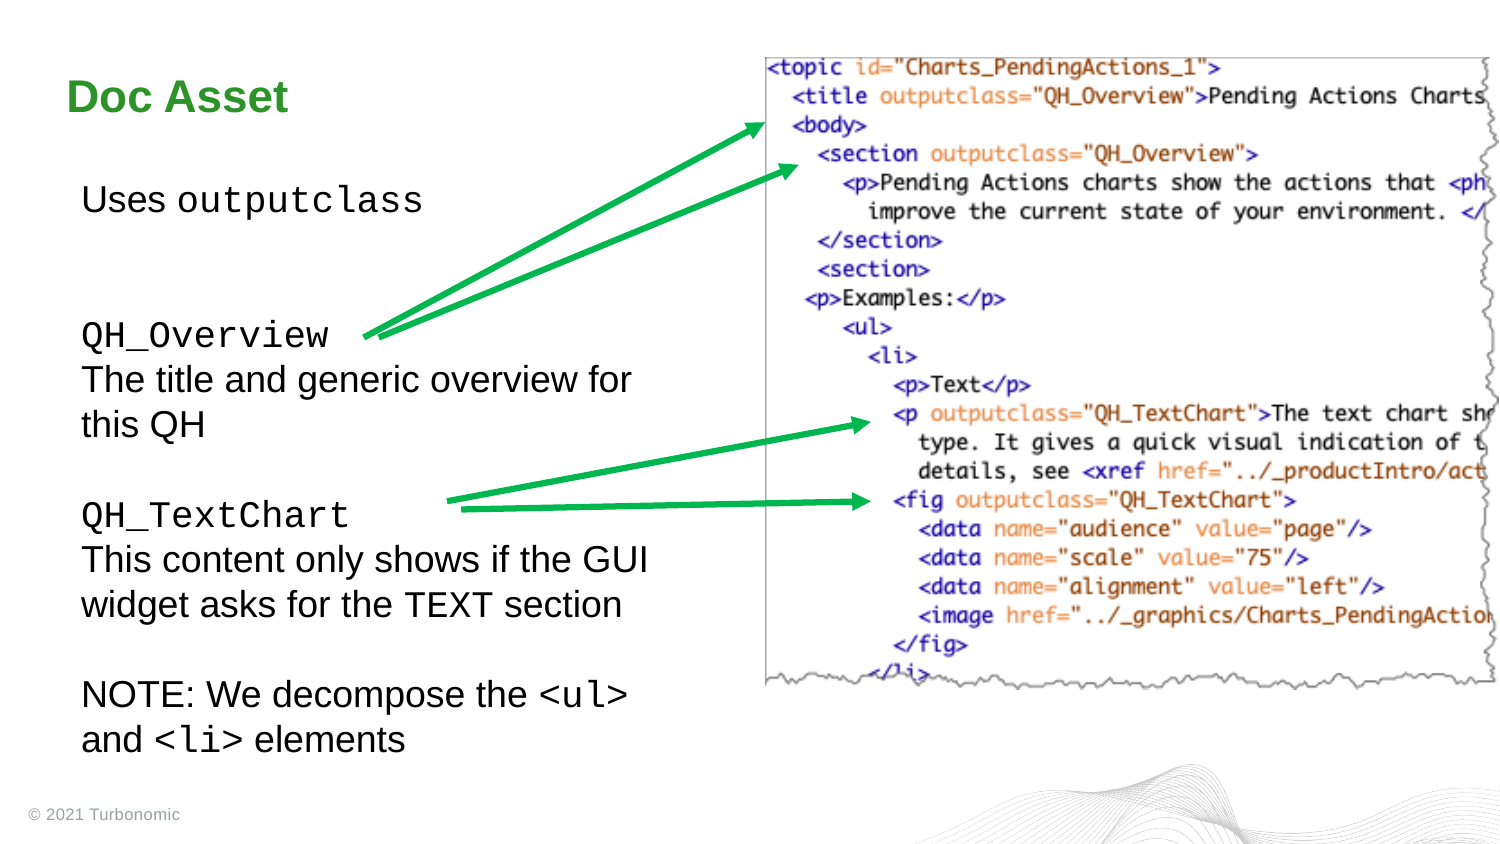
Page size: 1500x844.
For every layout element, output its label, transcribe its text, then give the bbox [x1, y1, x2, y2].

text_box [461, 501, 871, 510]
text_box Uses outputclass QH_Overview The title and generic overview for this QH QH_TextChart This content only shows if the GUI widget asks for the TEXT section NOTE: We decompose the <ul> and <li> elements [66, 167, 953, 813]
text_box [378, 164, 799, 338]
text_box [363, 122, 766, 338]
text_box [446, 421, 871, 502]
picture [765, 57, 1499, 690]
title Doc Asset [66, 57, 765, 123]
